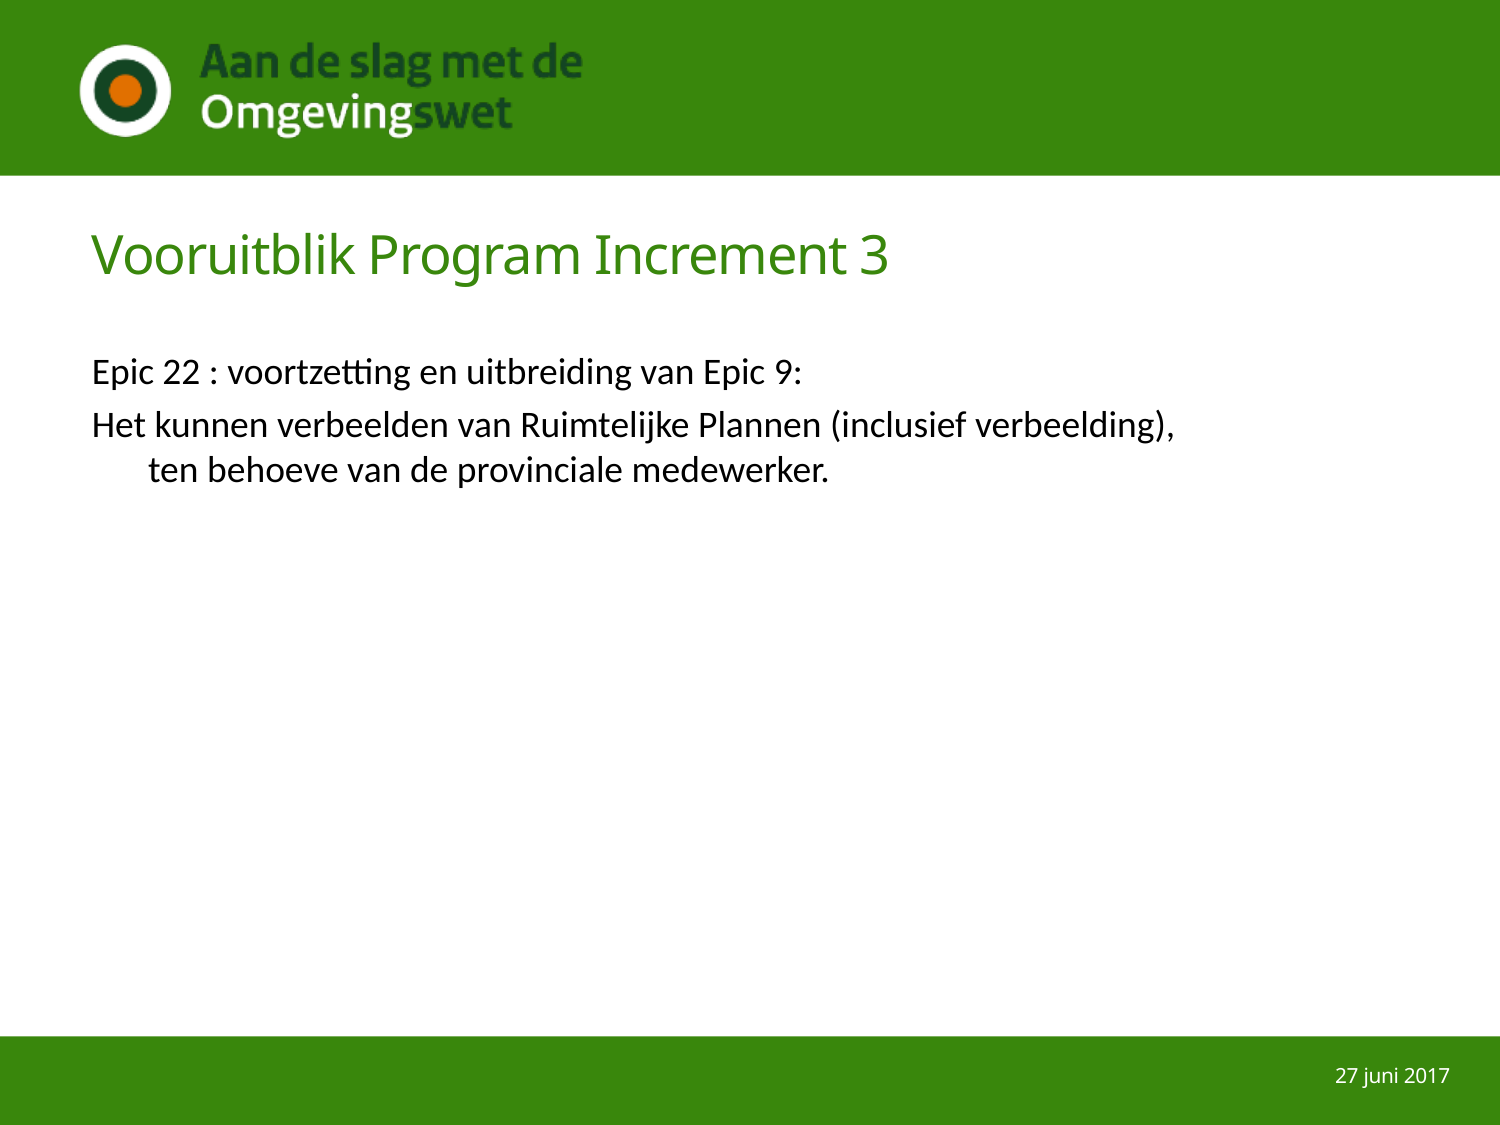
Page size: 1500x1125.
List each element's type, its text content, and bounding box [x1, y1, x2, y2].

title Vooruitblik Program Increment 3 [76, 212, 1456, 279]
picture [42, 5, 625, 177]
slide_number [1137, 1062, 1451, 1101]
list Epic 22 : voortzetting en uitbreiding van Epic 9: Het kunnen verbeelden van Ruimtelijke Plannen (inclusief verbeelding), ten behoeve van de provinciale medewerker. [76, 339, 1456, 1019]
